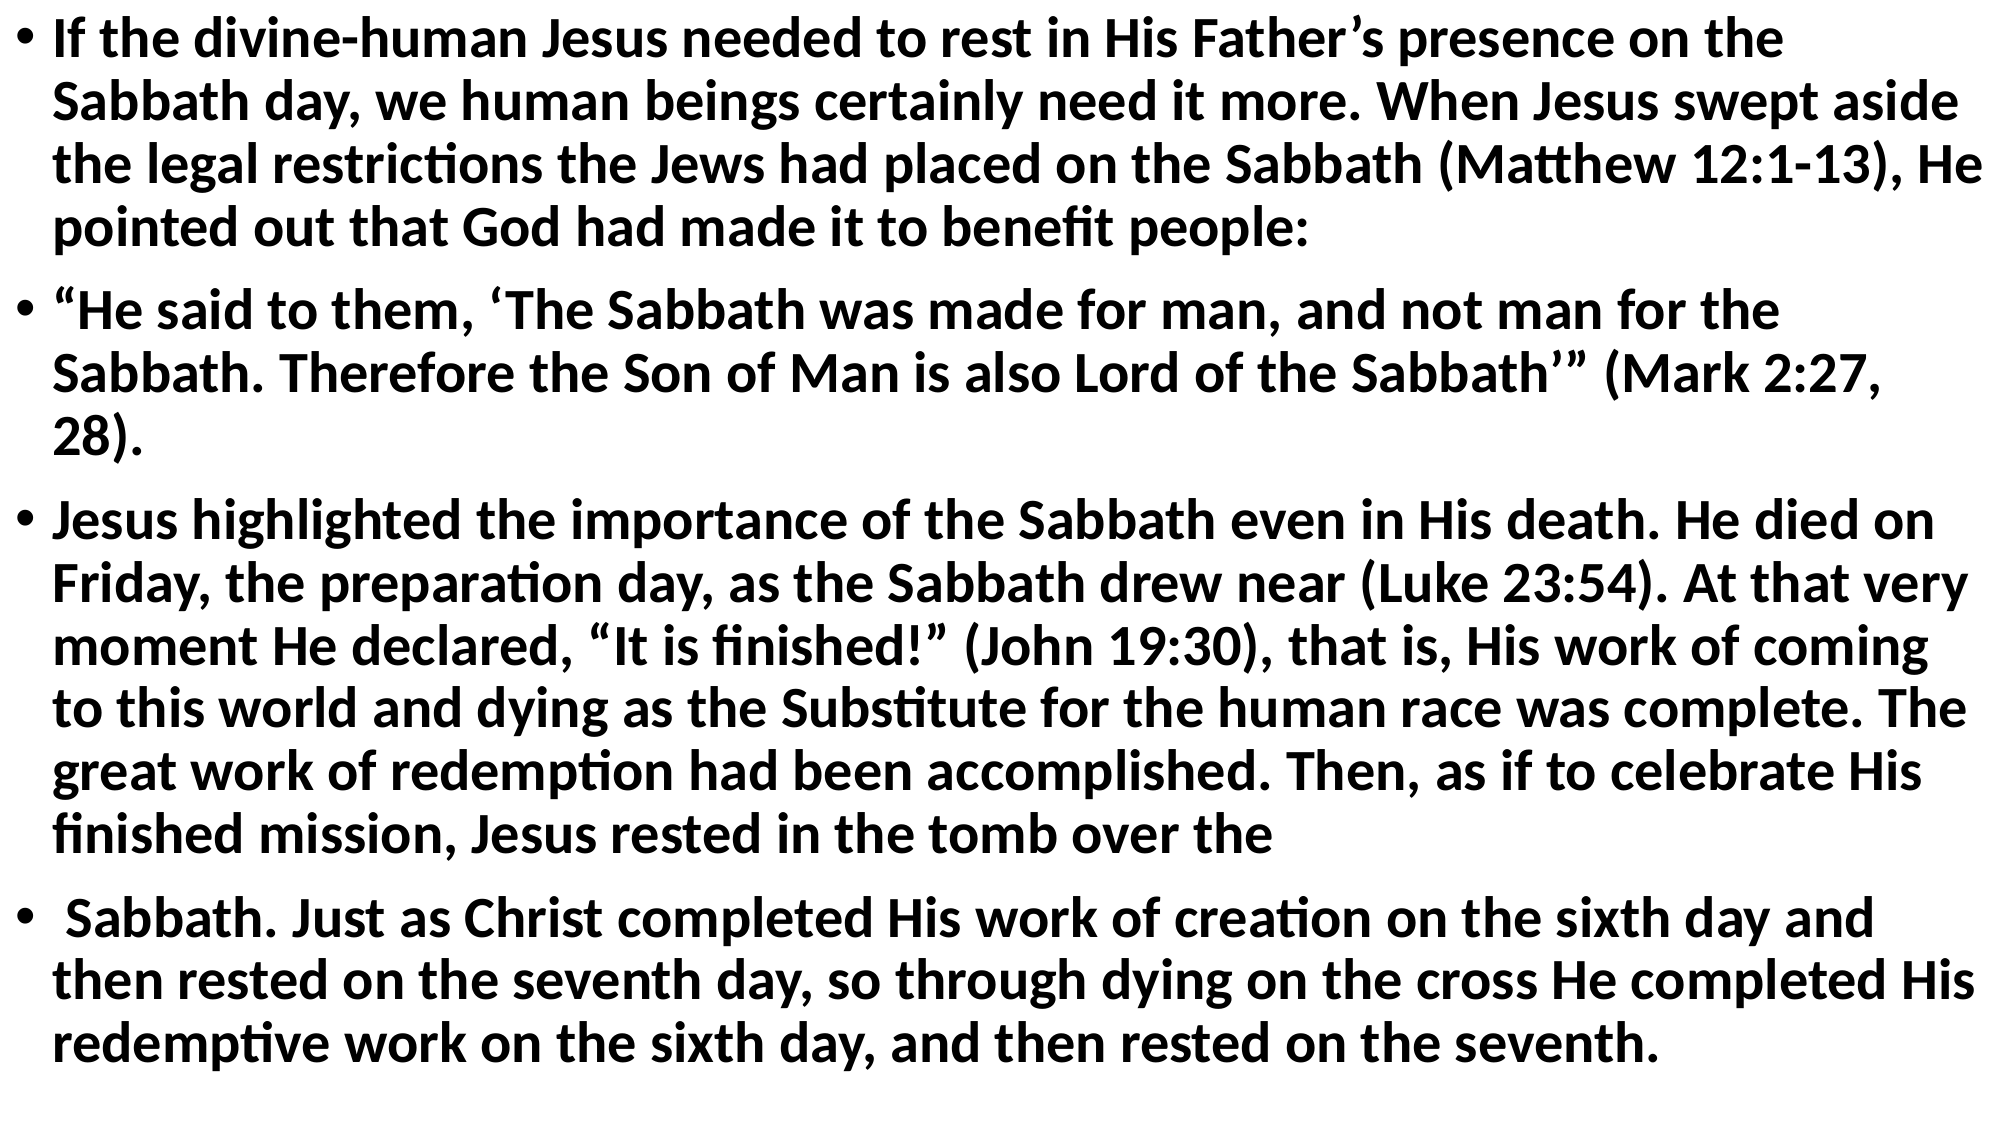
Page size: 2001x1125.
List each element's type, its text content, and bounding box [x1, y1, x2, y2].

list If the divine-human Jesus needed to rest in His Father’s presence on the Sabbath day, we human beings certainly need it more. When Jesus swept aside the legal restrictions the Jews had placed on the Sabbath (Matthew 12:1-13), He pointed out that God had made it to benefit people: “He said to them, ‘The Sabbath was made for man, and not man for the Sabbath. Therefore the Son of Man is also Lord of the Sabbath’” (Mark 2:27, 28). Jesus highlighted the importance of the Sabbath even in His death. He died on Friday, the preparation day, as the Sabbath drew near (Luke 23:54). At that very moment He declared, “It is finished!” (John 19:30), that is, His work of coming to this world and dying as the Substitute for the human race was complete. The great work of redemption had been accomplished. Then, as if to celebrate His finished mission, Jesus rested in the tomb over the Sabbath. Just as Christ completed His work of creation on the sixth day and then rested on the seventh day, so through dying on the cross He completed His redemptive work on the sixth day, and then rested on the seventh. [0, 0, 2000, 1125]
